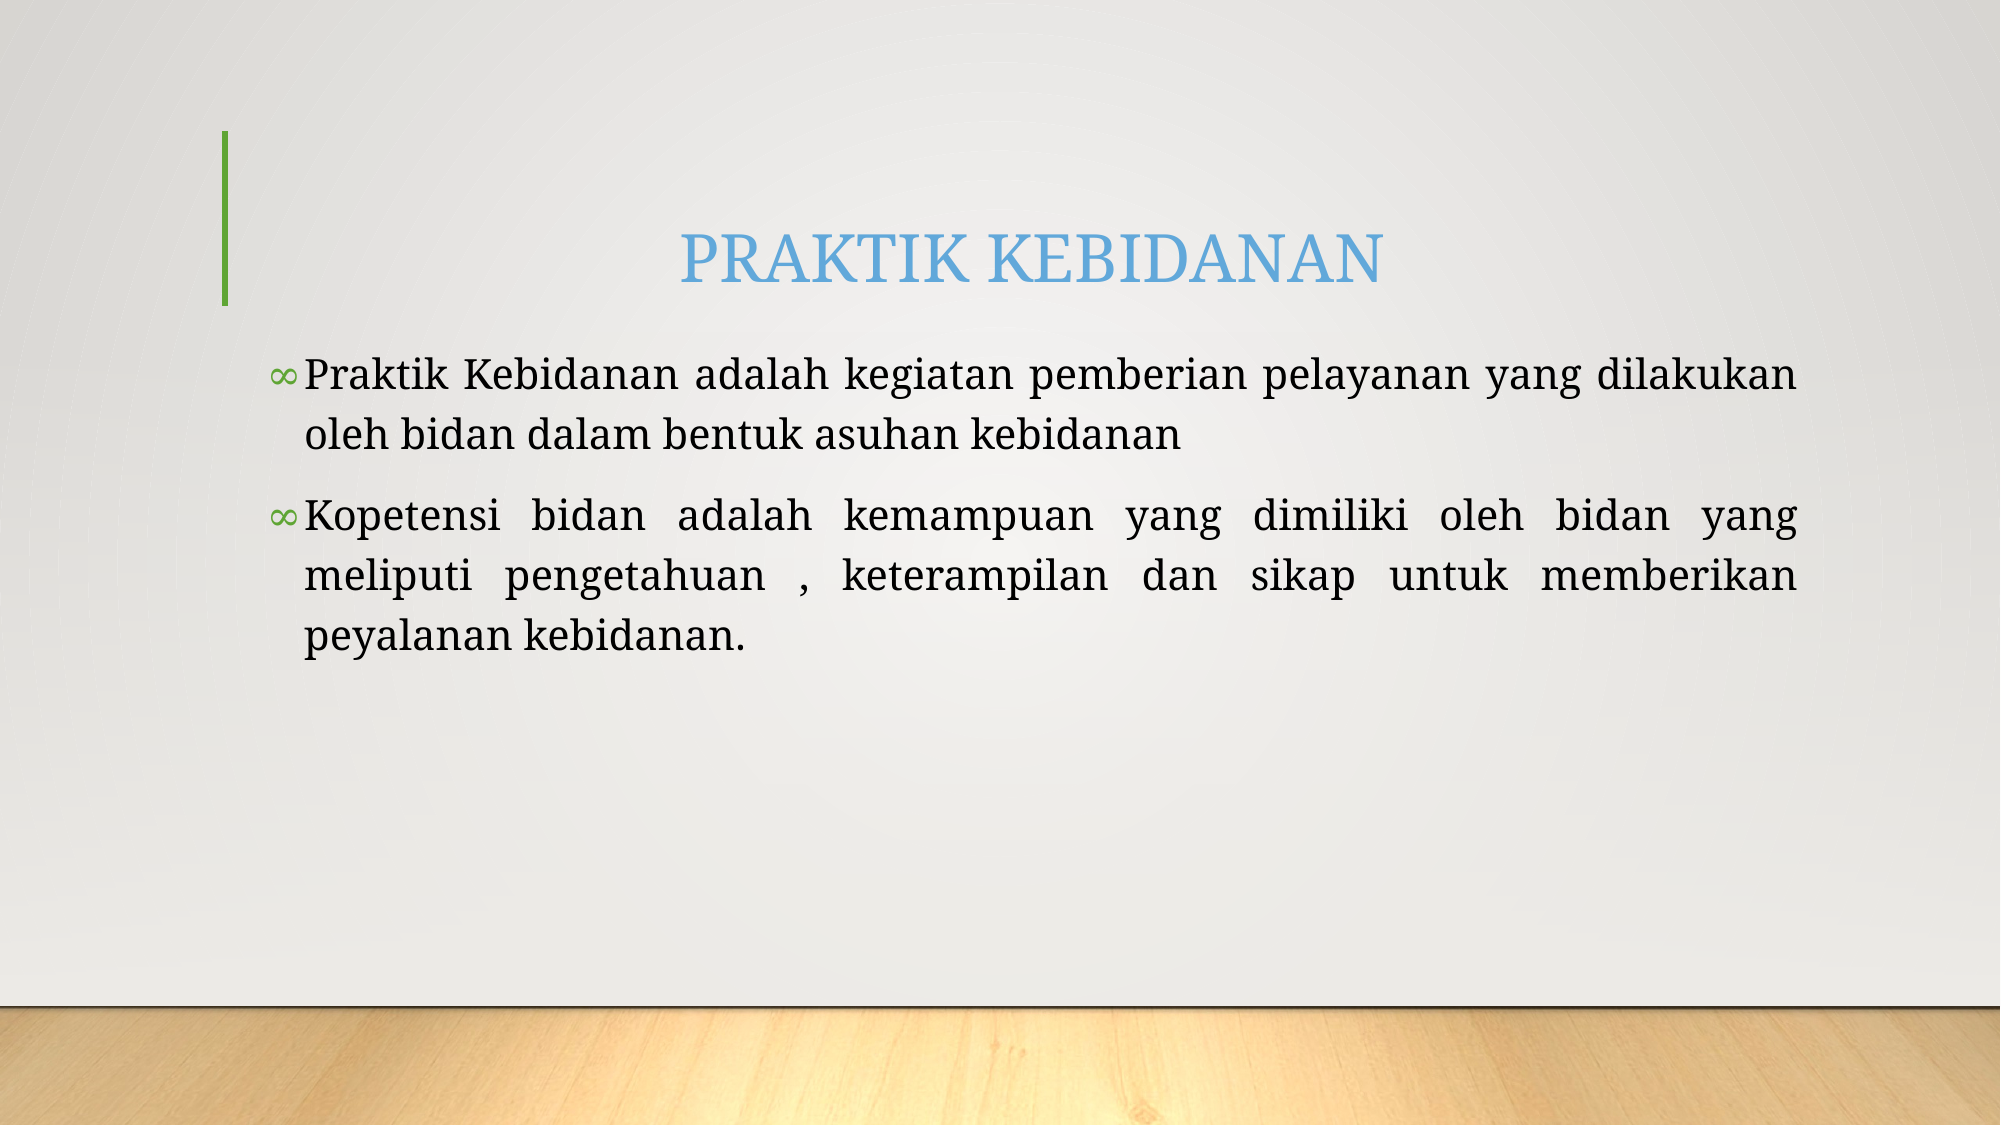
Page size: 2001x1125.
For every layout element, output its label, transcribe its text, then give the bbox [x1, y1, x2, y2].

title PRAKTIK KEBIDANAN [251, 131, 1814, 305]
picture [0, 1006, 2000, 1125]
list Praktik Kebidanan adalah kegiatan pemberian pelayanan yang dilakukan oleh bidan dalam bentuk asuhan kebidanan Kopetensi bidan adalah kemampuan yang dimiliki oleh bidan yang meliputi pengetahuan , keterampilan dan sikap untuk memberikan peyalanan kebidanan. [251, 330, 1814, 897]
